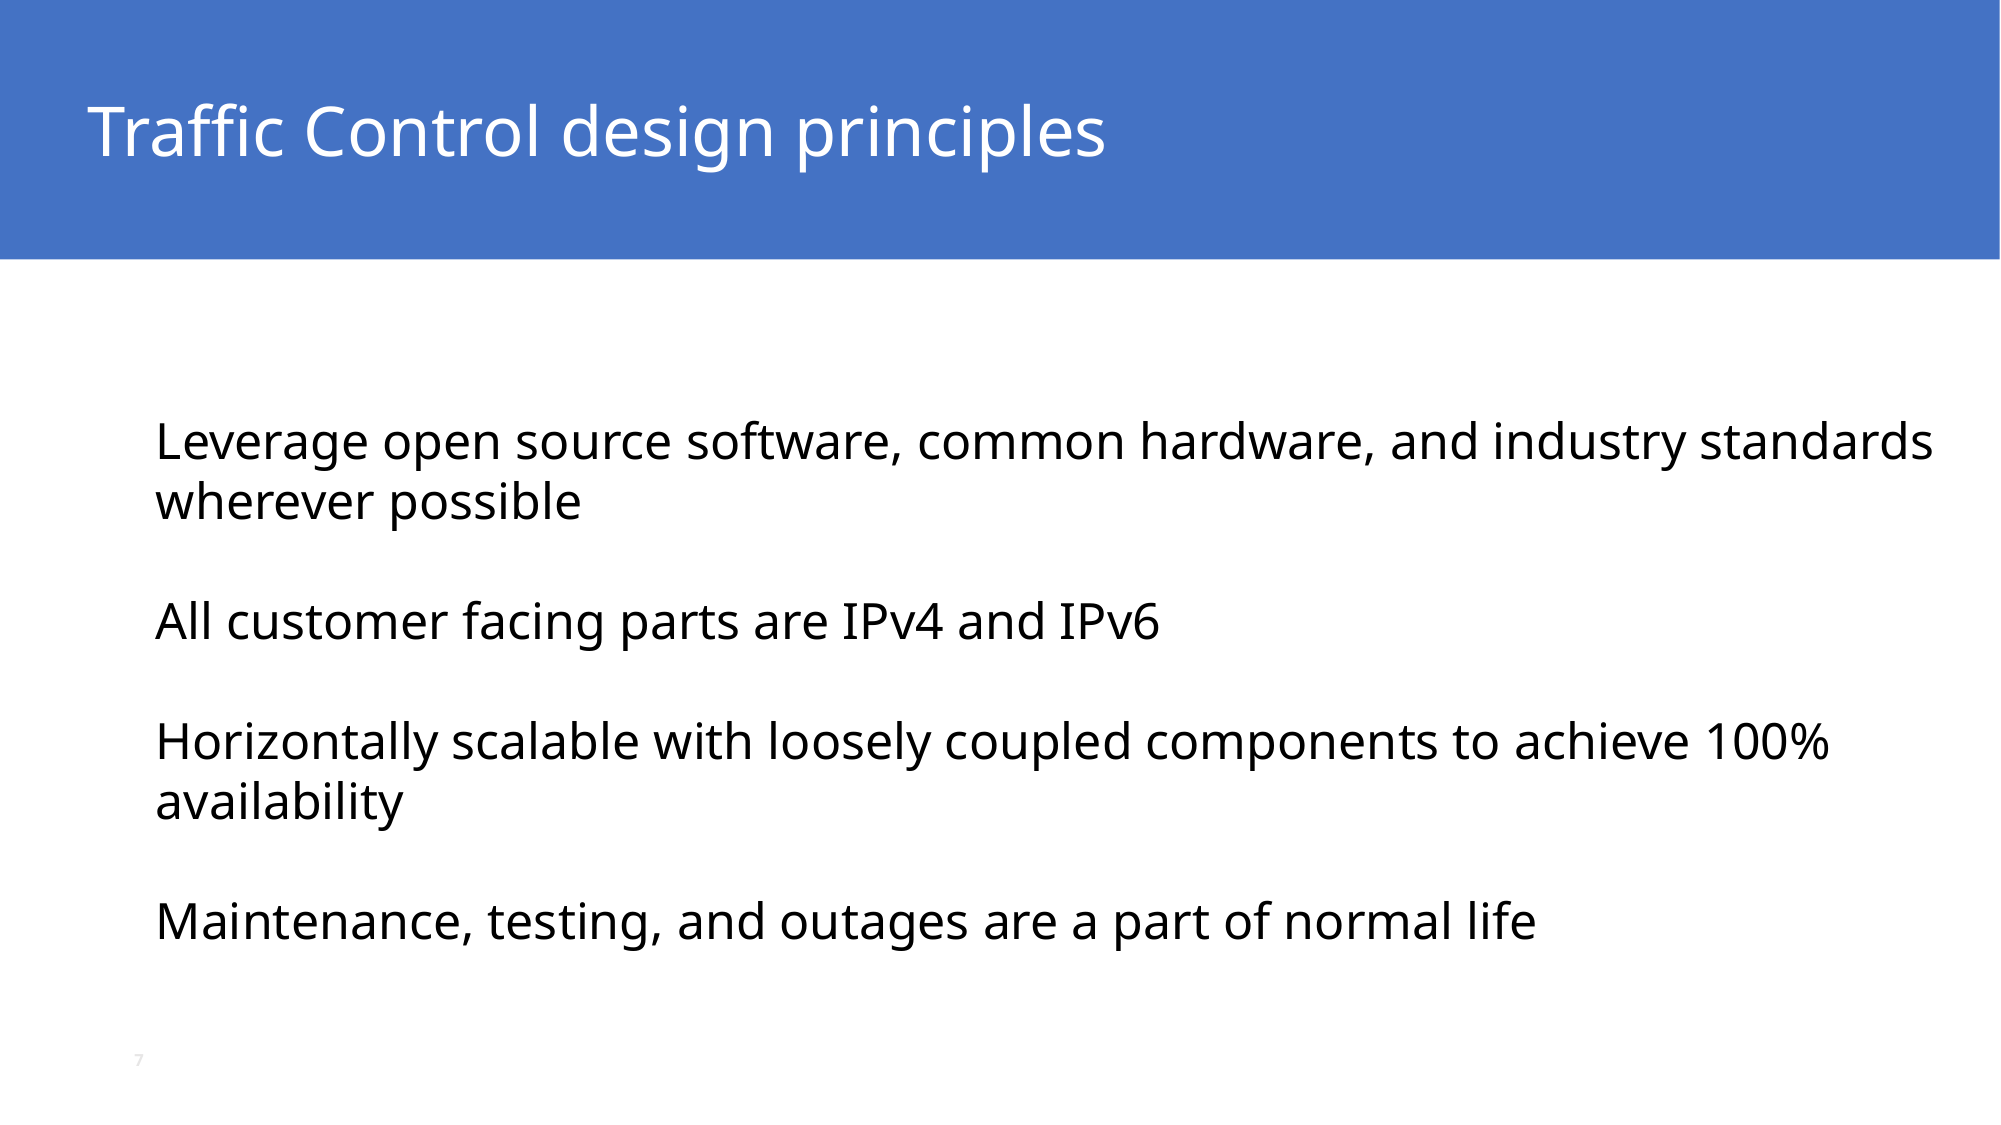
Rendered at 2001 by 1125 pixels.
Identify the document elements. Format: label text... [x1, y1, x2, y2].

text_box [0, 0, 2000, 260]
text_box Traffic Control design principles [72, 80, 1142, 178]
text_box Leverage open source software, common hardware, and industry standards wherever possible All customer facing parts are IPv4 and IPv6 Horizontally scalable with loosely coupled components to achieve 100% availability Maintenance, testing, and outages are a part of normal life [140, 401, 1965, 1002]
